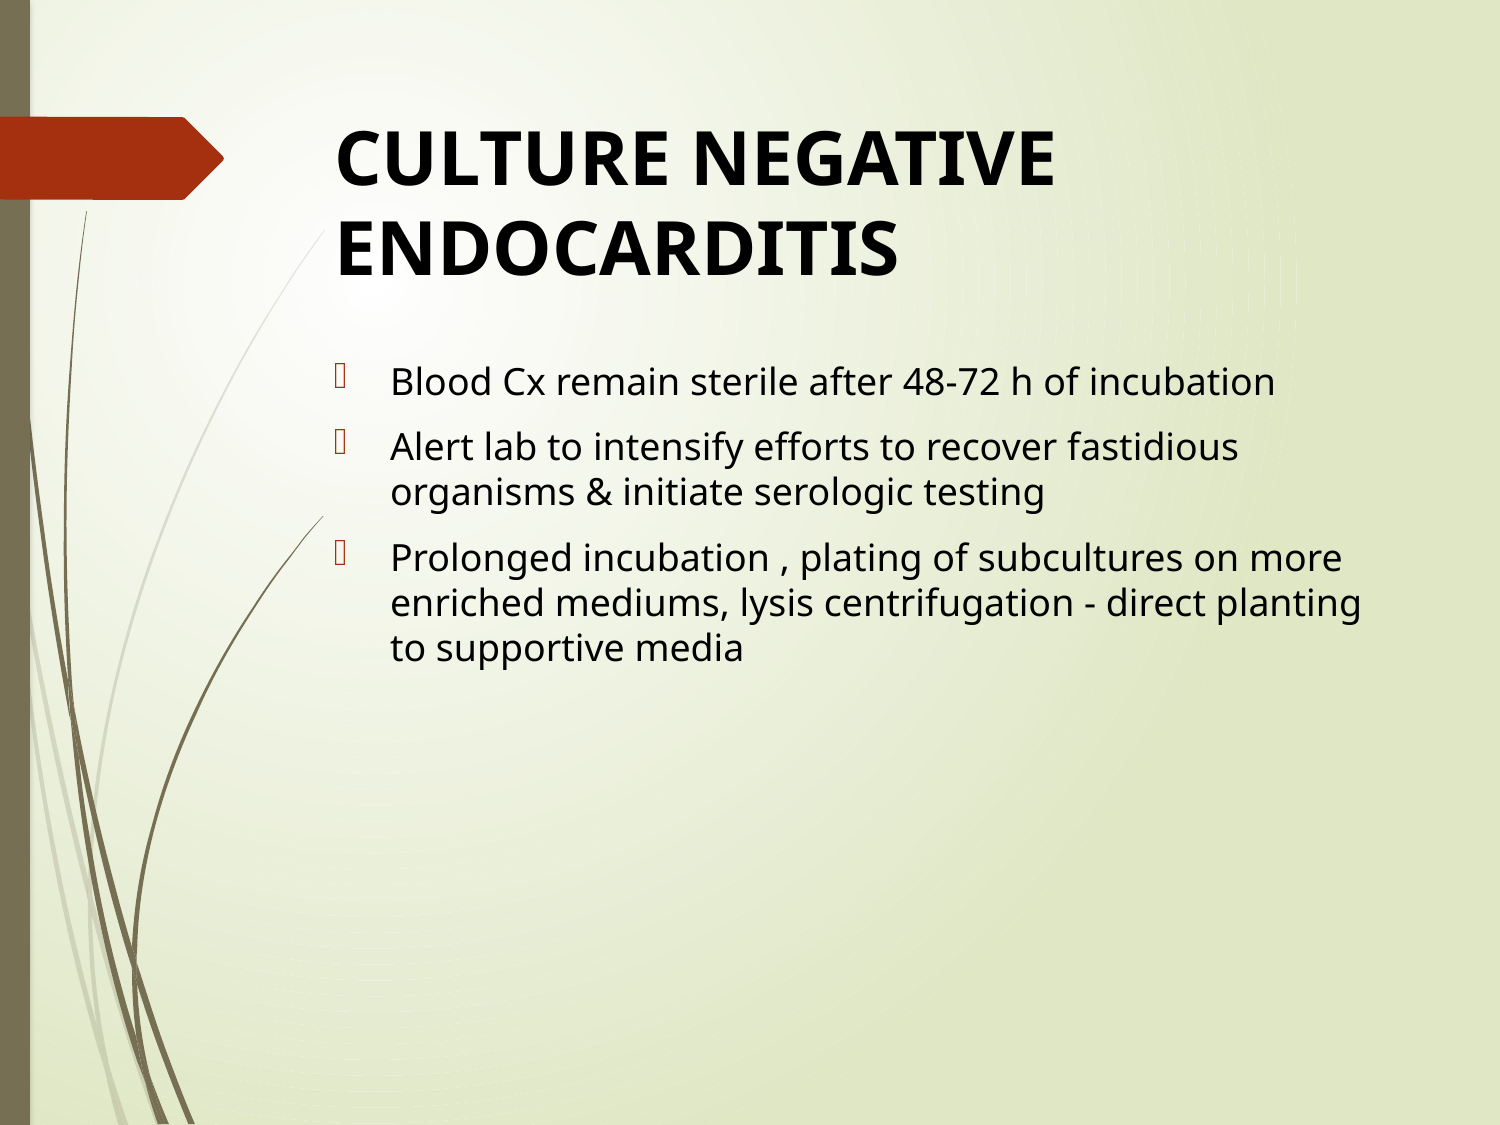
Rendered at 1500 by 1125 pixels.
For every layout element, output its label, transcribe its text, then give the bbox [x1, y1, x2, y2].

title CULTURE NEGATIVE ENDOCARDITIS [319, 102, 1400, 313]
list Blood Cx remain sterile after 48-72 h of incubation Alert lab to intensify efforts to recover fastidious organisms & initiate serologic testing Prolonged incubation , plating of subcultures on more enriched mediums, lysis centrifugation - direct planting to supportive media [318, 350, 1400, 970]
